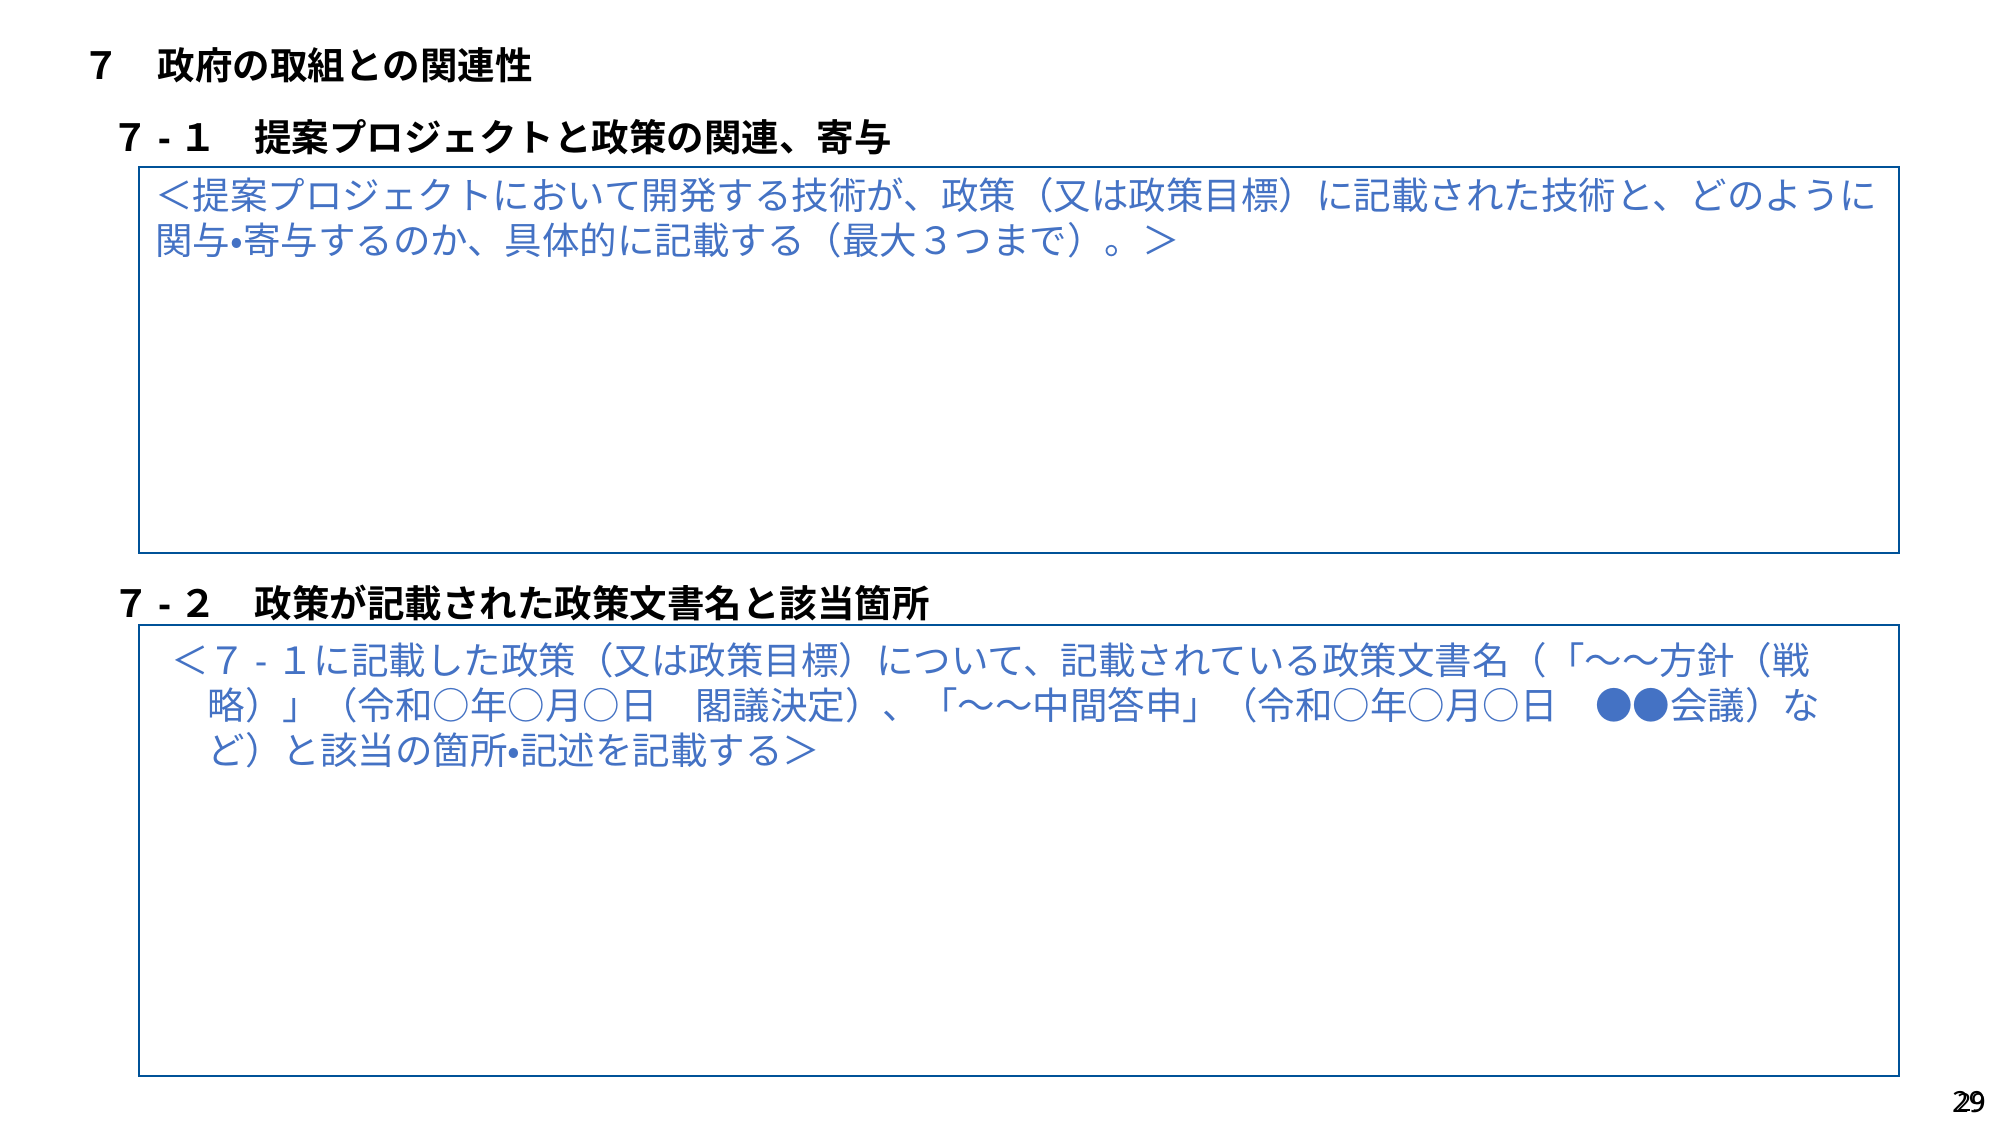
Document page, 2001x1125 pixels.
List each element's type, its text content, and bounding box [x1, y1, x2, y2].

text_box ７-１ 提案プロジェクトと政策の関連、寄与 ＜提案プロジェクトにおいて開発する技術が、政策（又は政策目標）に記載された技術と、どのように関与・寄与するのか、具体的に記載する（最大３つまで）。＞ [67, 107, 1900, 270]
text_box [138, 166, 1900, 554]
text_box [138, 624, 1900, 1077]
title ７ 政府の取組との関連性 [67, 33, 1793, 102]
text_box 29 [1872, 1082, 2000, 1125]
text_box ７-２ 政策が記載された政策文書名と該当箇所 ＜７-１に記載した政策（又は政策目標）について、記載されている政策文書名（「～～方針（戦略）」（令和○年○月○日 閣議決定）、「～～中間答申」（令和○年○月○日 ●●会議）など）と該当の箇所・記述を記載する＞ [38, 572, 1871, 780]
